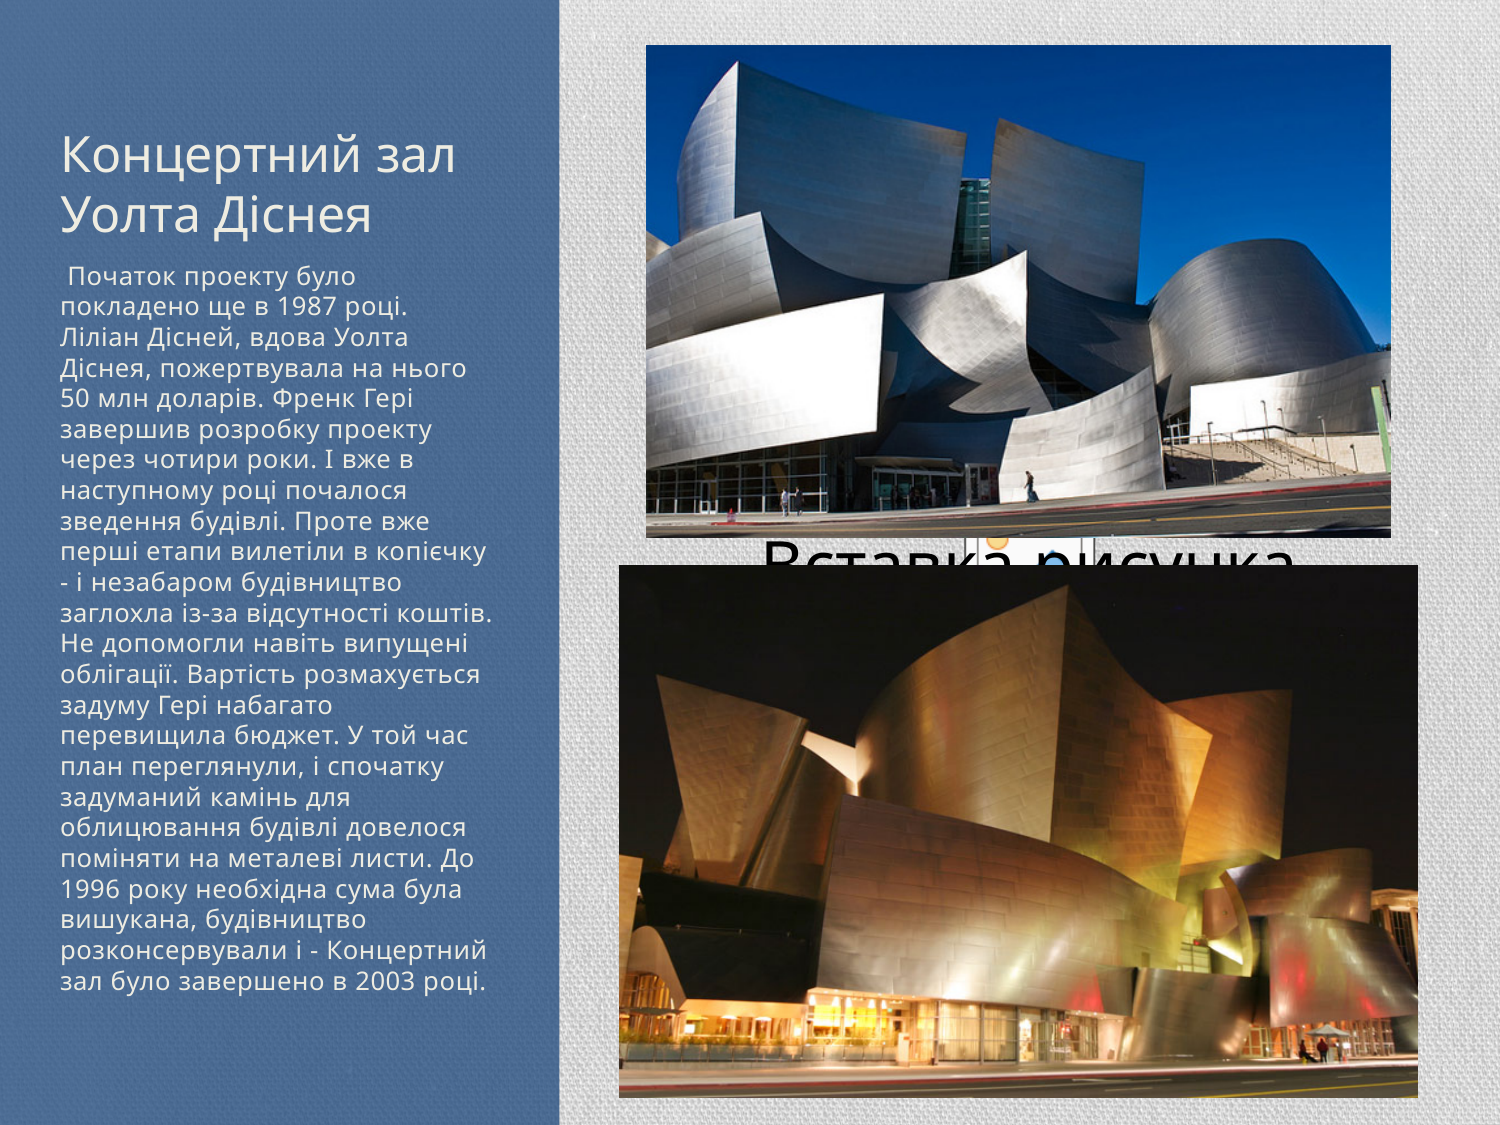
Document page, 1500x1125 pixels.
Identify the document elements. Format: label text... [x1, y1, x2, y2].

picture [559, 0, 1500, 1125]
title Концертний зал Уолта Діснея [45, 37, 511, 250]
list Початок проекту було покладено ще в 1987 році. Ліліан Дісней, вдова Уолта Діснея, пожертвувала на нього 50 млн доларів. Френк Гері завершив розробку проекту через чотири роки. І вже в наступному році почалося зведення будівлі. Проте вже перші етапи вилетіли в копієчку - і незабаром будівництво заглохла із-за відсутності коштів. Не допомогли навіть випущені облігації. Вартість розмахується задуму Гері набагато перевищила бюджет. У той час план переглянули, і спочатку задуманий камінь для облицювання будівлі довелося поміняти на металеві листи. До 1996 року необхідна сума була вишукана, будівництво розконсервували і - Концертний зал було завершено в 2003 році. [45, 251, 510, 1025]
